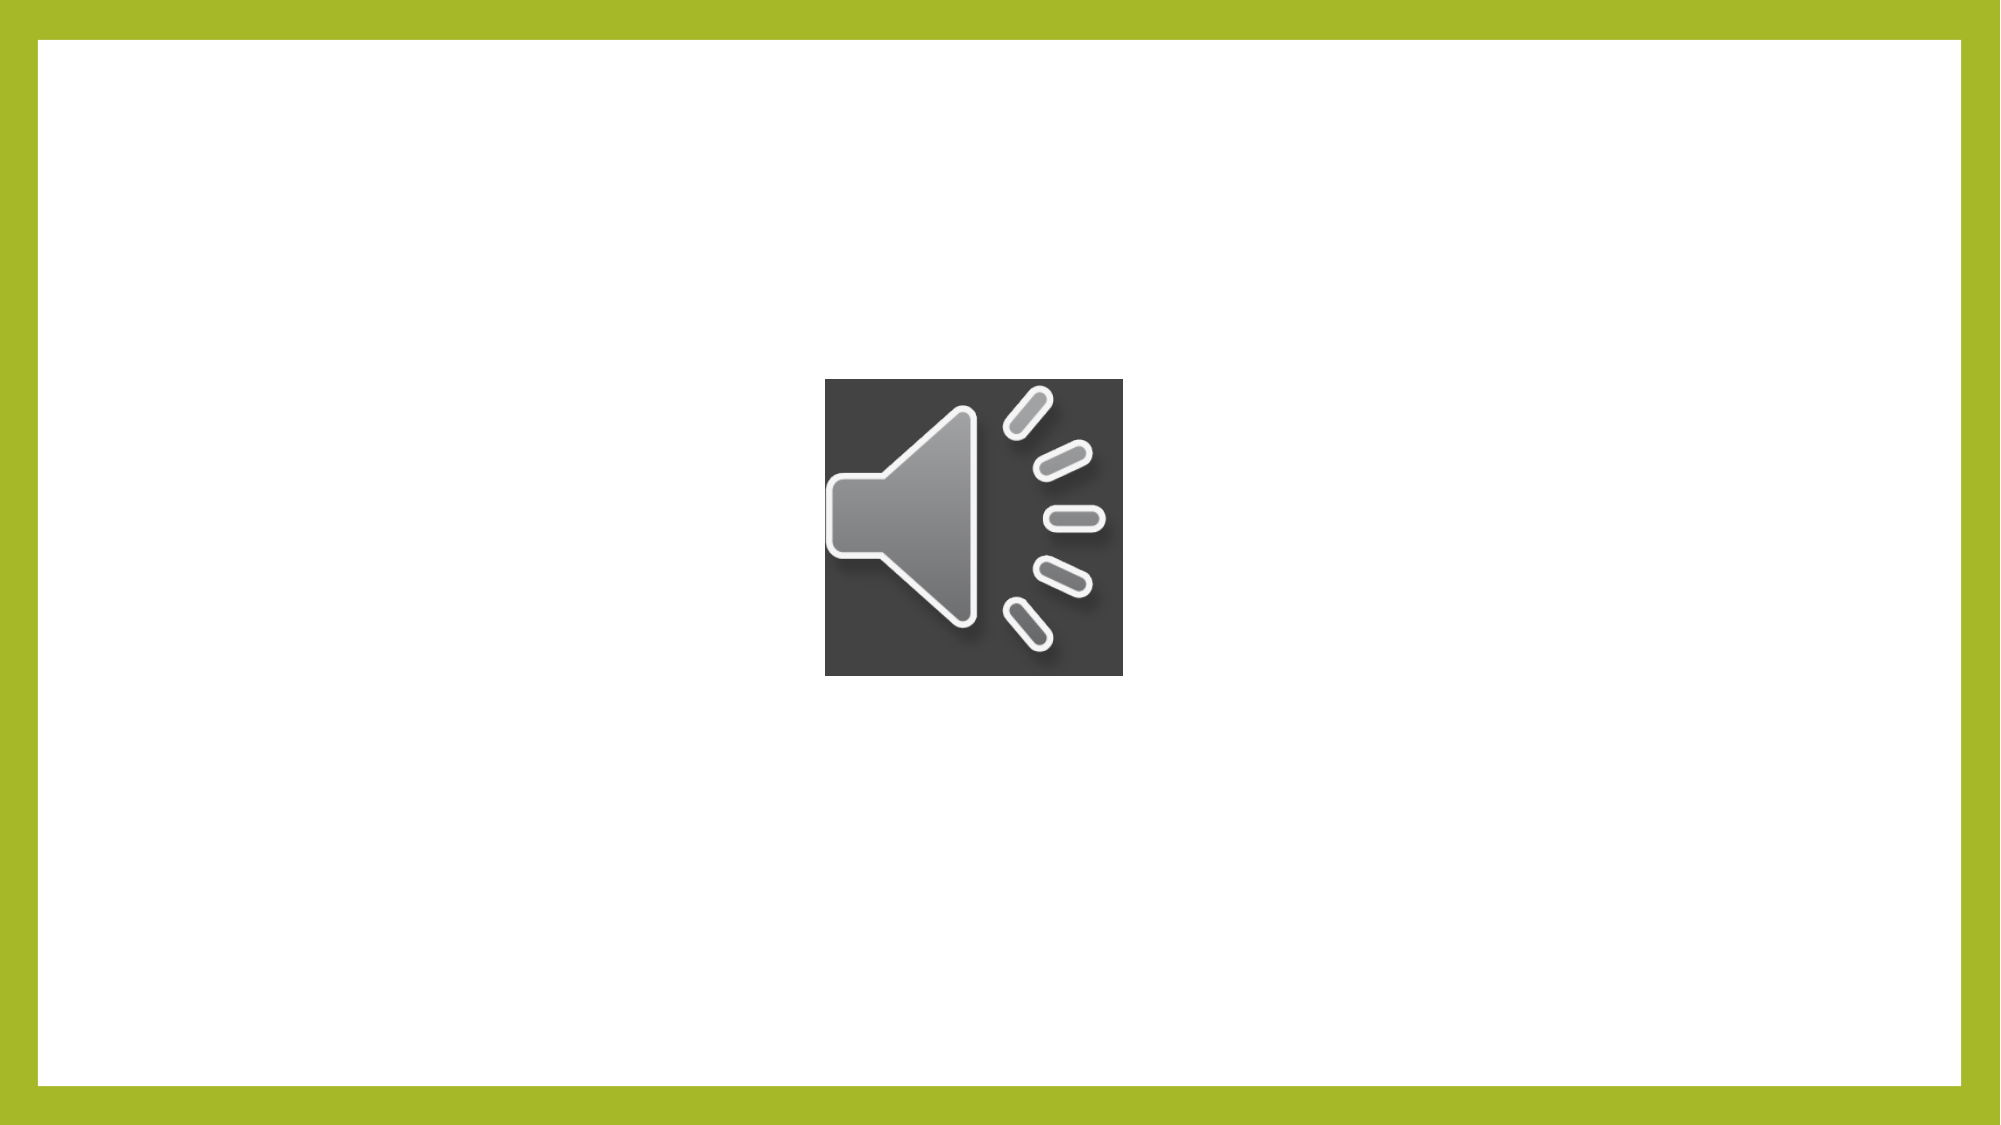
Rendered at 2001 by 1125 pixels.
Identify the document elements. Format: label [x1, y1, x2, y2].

list [824, 377, 1125, 678]
